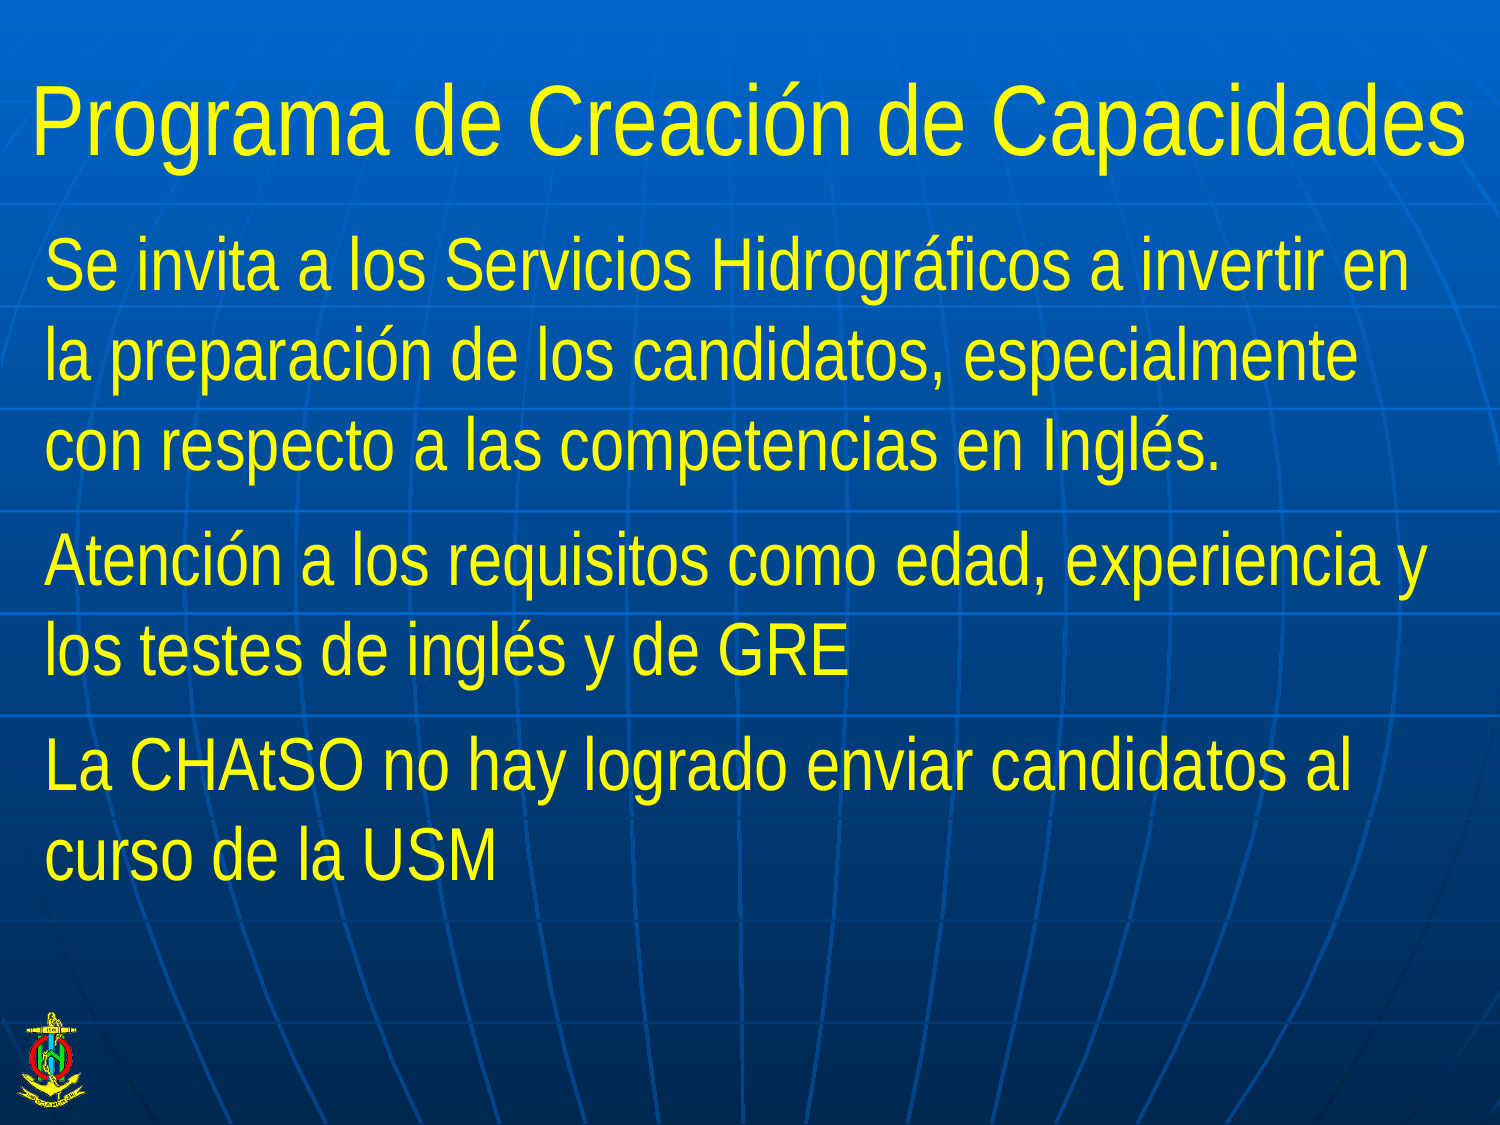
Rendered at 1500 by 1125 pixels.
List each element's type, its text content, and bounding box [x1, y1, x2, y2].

picture [14, 1012, 87, 1108]
title Programa de Creación de Capacidades [0, 57, 1500, 173]
list Se invita a los Servicios Hidrográficos a invertir en la preparación de los candidatos, especialmente con respecto a las competencias en Inglés. Atención a los requisitos como edad, experiencia y los testes de inglés y de GRE La CHAtSO no hay logrado enviar candidatos al curso de la USM [29, 207, 1483, 1071]
